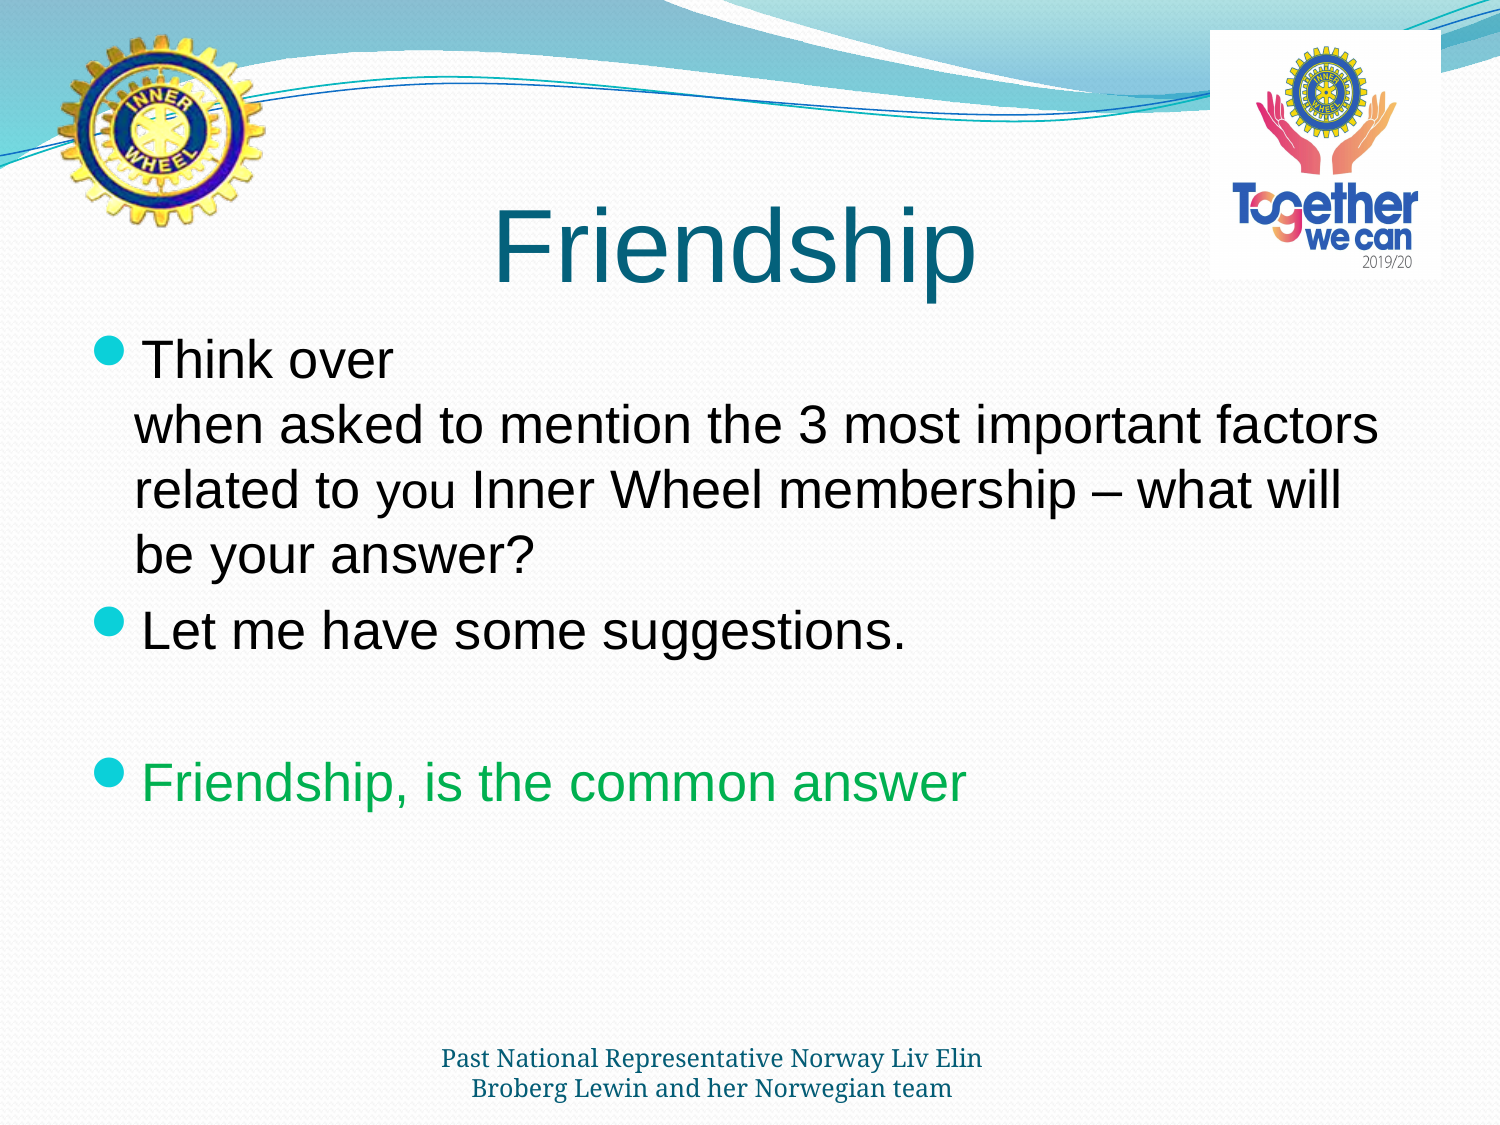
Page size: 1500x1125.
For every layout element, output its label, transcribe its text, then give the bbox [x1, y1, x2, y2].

list Think over when asked to mention the 3 most important factors related to you Inner Wheel membership – what will be your answer? Let me have some suggestions. Friendship, is the common answer [75, 317, 1425, 1038]
picture [52, 30, 269, 232]
picture [1210, 30, 1441, 280]
footer Past National Representative Norway Liv Elin Broberg Lewin and her Norwegian team [437, 1042, 988, 1103]
title Friendship [75, 115, 1425, 303]
